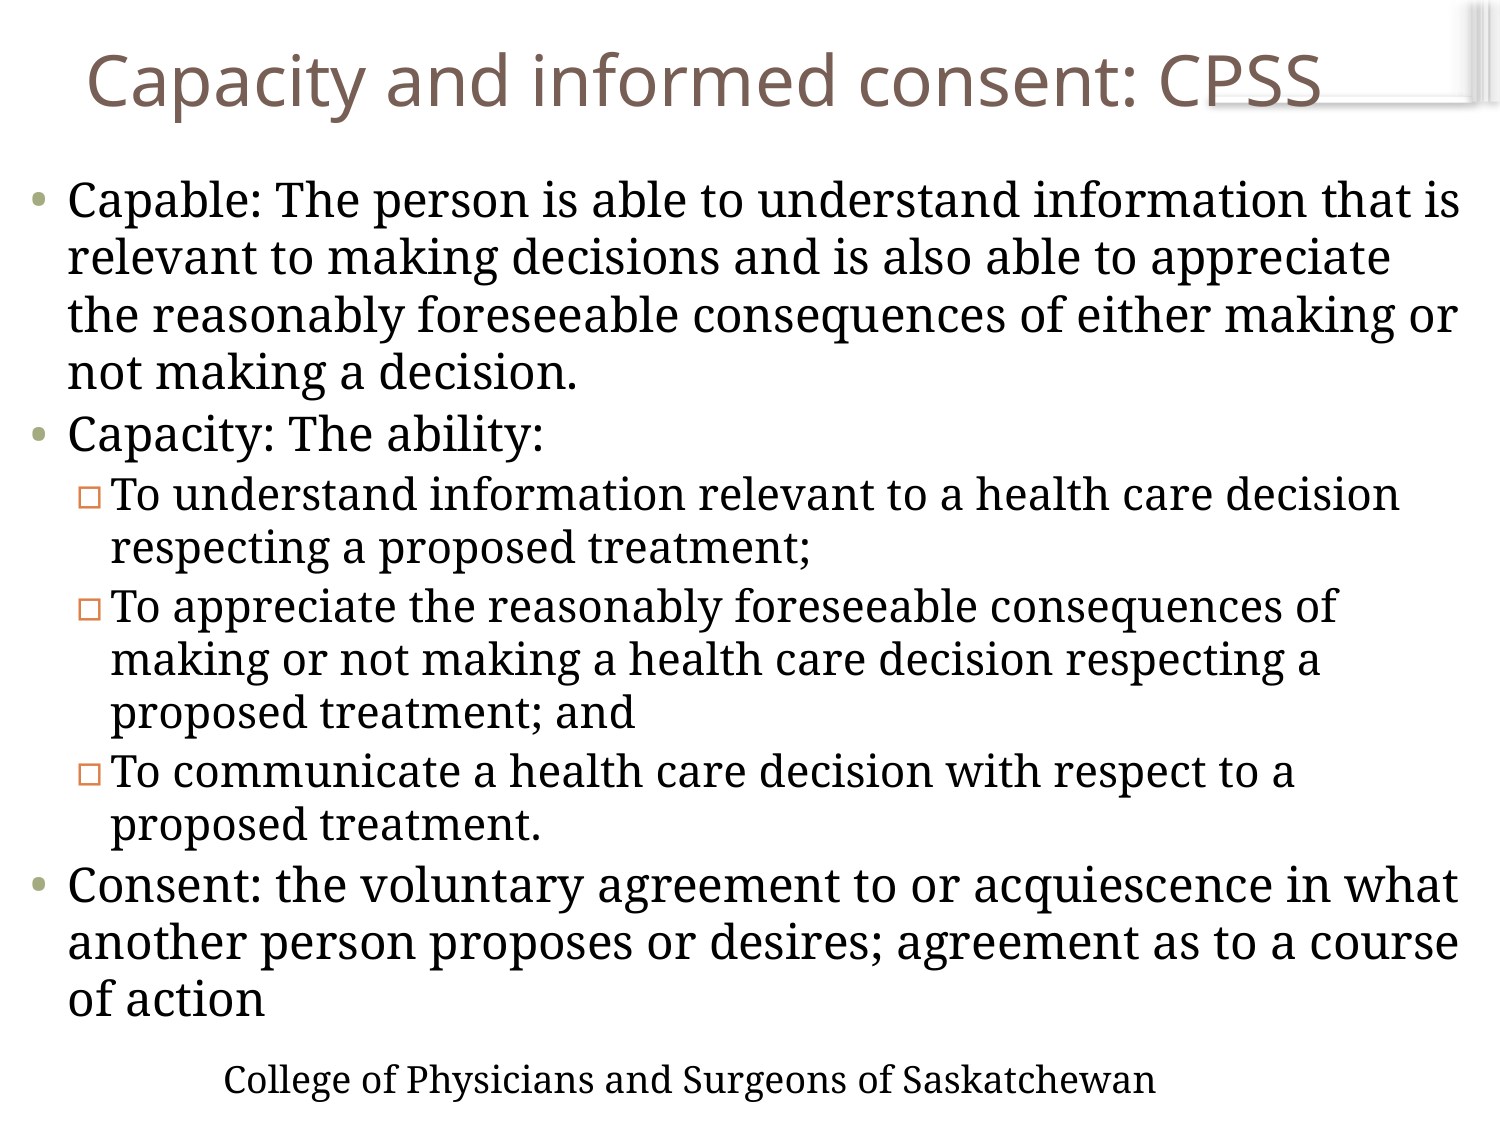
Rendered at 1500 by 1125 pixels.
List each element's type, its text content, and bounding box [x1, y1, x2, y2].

list Capable: The person is able to understand information that is relevant to making decisions and is also able to appreciate the reasonably foreseeable consequences of either making or not making a decision. Capacity: The ability: To understand information relevant to a health care decision respecting a proposed treatment; To appreciate the reasonably foreseeable consequences of making or not making a health care decision respecting a proposed treatment; and To communicate a health care decision with respect to a proposed treatment. Consent: the voluntary agreement to or acquiescence in what another person proposes or desires; agreement as to a course of action [0, 162, 1488, 1040]
title Capacity and informed consent: CPSS [70, 19, 1425, 138]
text_box College of Physicians and Surgeons of Saskatchewan [208, 1048, 1173, 1109]
